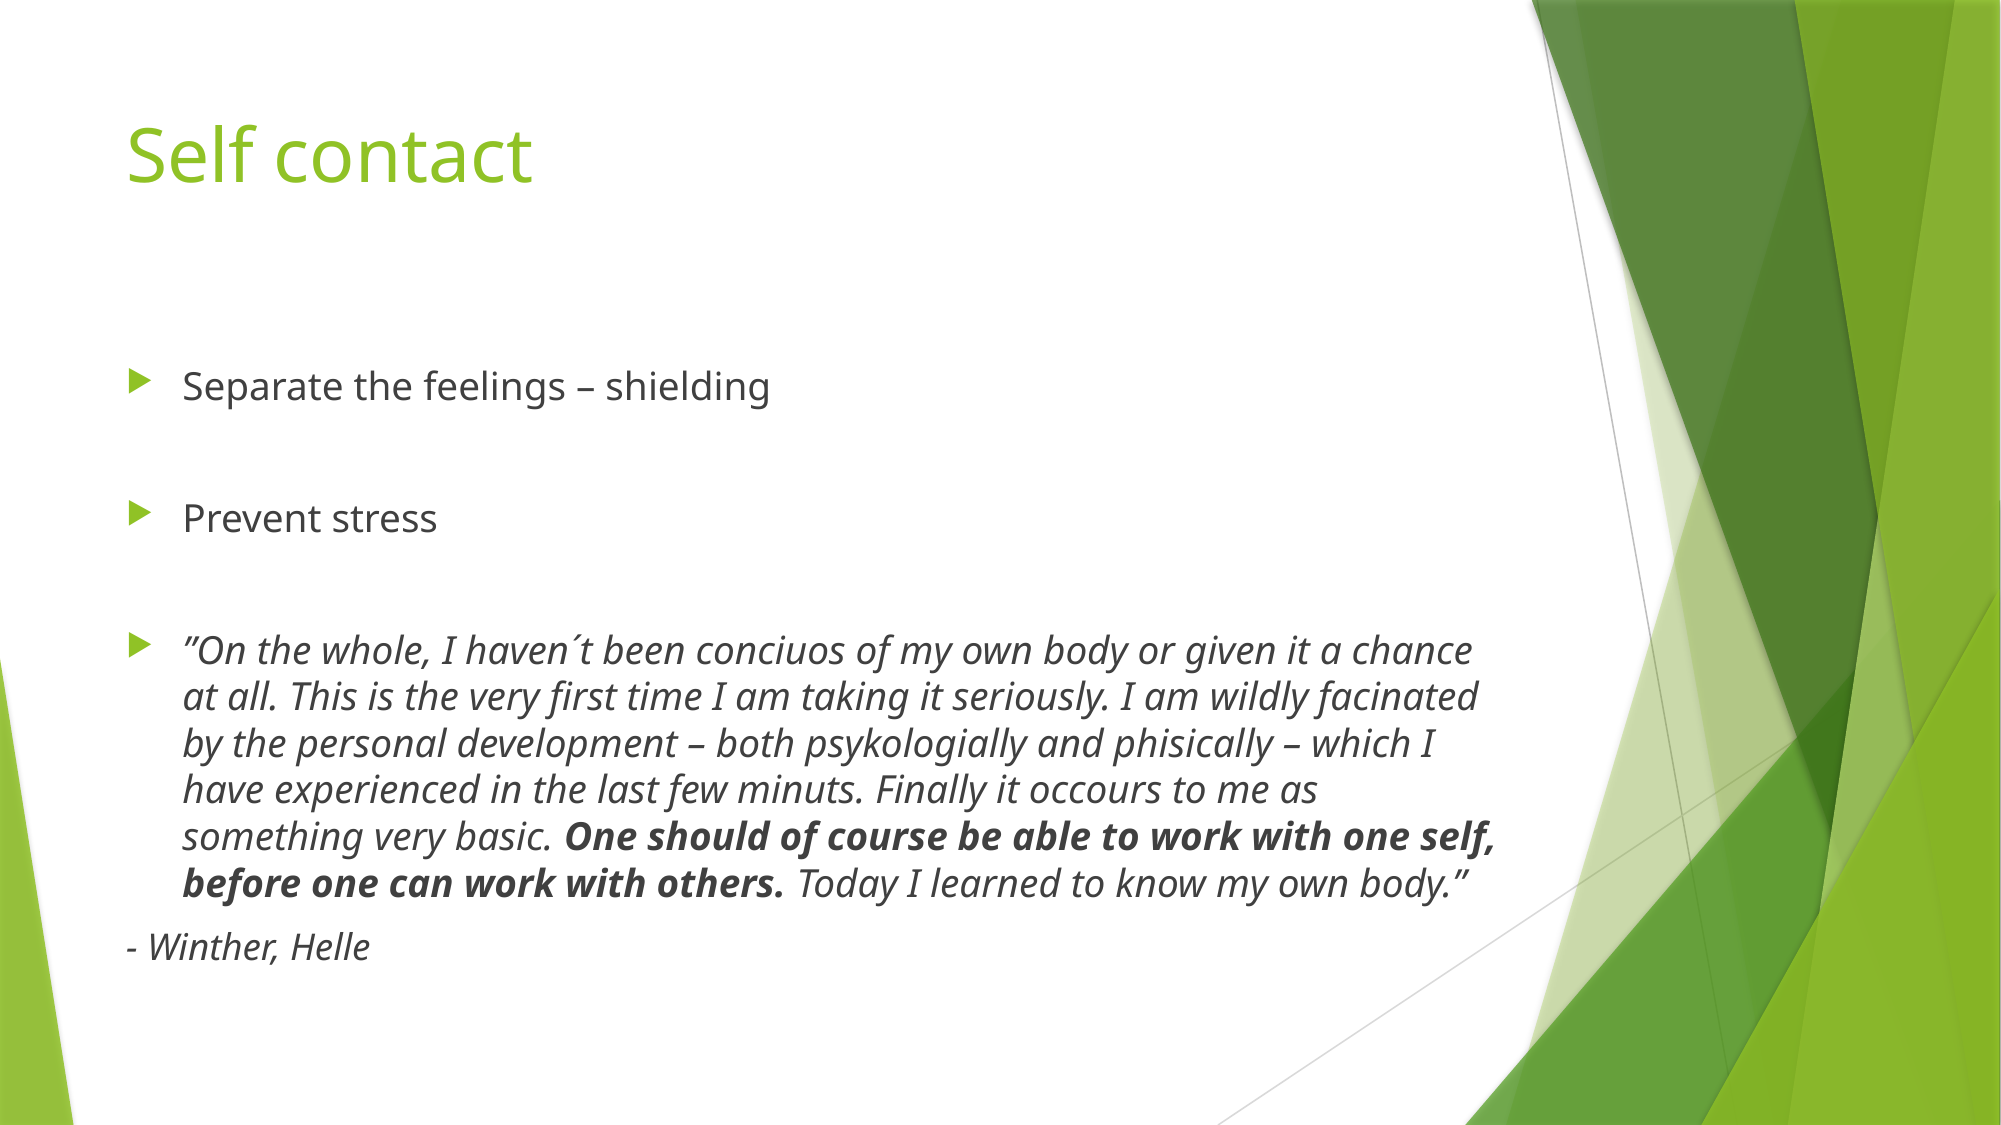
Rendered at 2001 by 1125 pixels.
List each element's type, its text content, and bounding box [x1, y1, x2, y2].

title Self contact [111, 99, 1522, 317]
list Separate the feelings – shielding Prevent stress ”On the whole, I haven´t been conciuos of my own body or given it a chance at all. This is the very first time I am taking it seriously. I am wildly facinated by the personal development – both psykologially and phisically – which I have experienced in the last few minuts. Finally it occours to me as something very basic. One should of course be able to work with one self, before one can work with others. Today I learned to know my own body.” - Winther, Helle [111, 354, 1522, 992]
